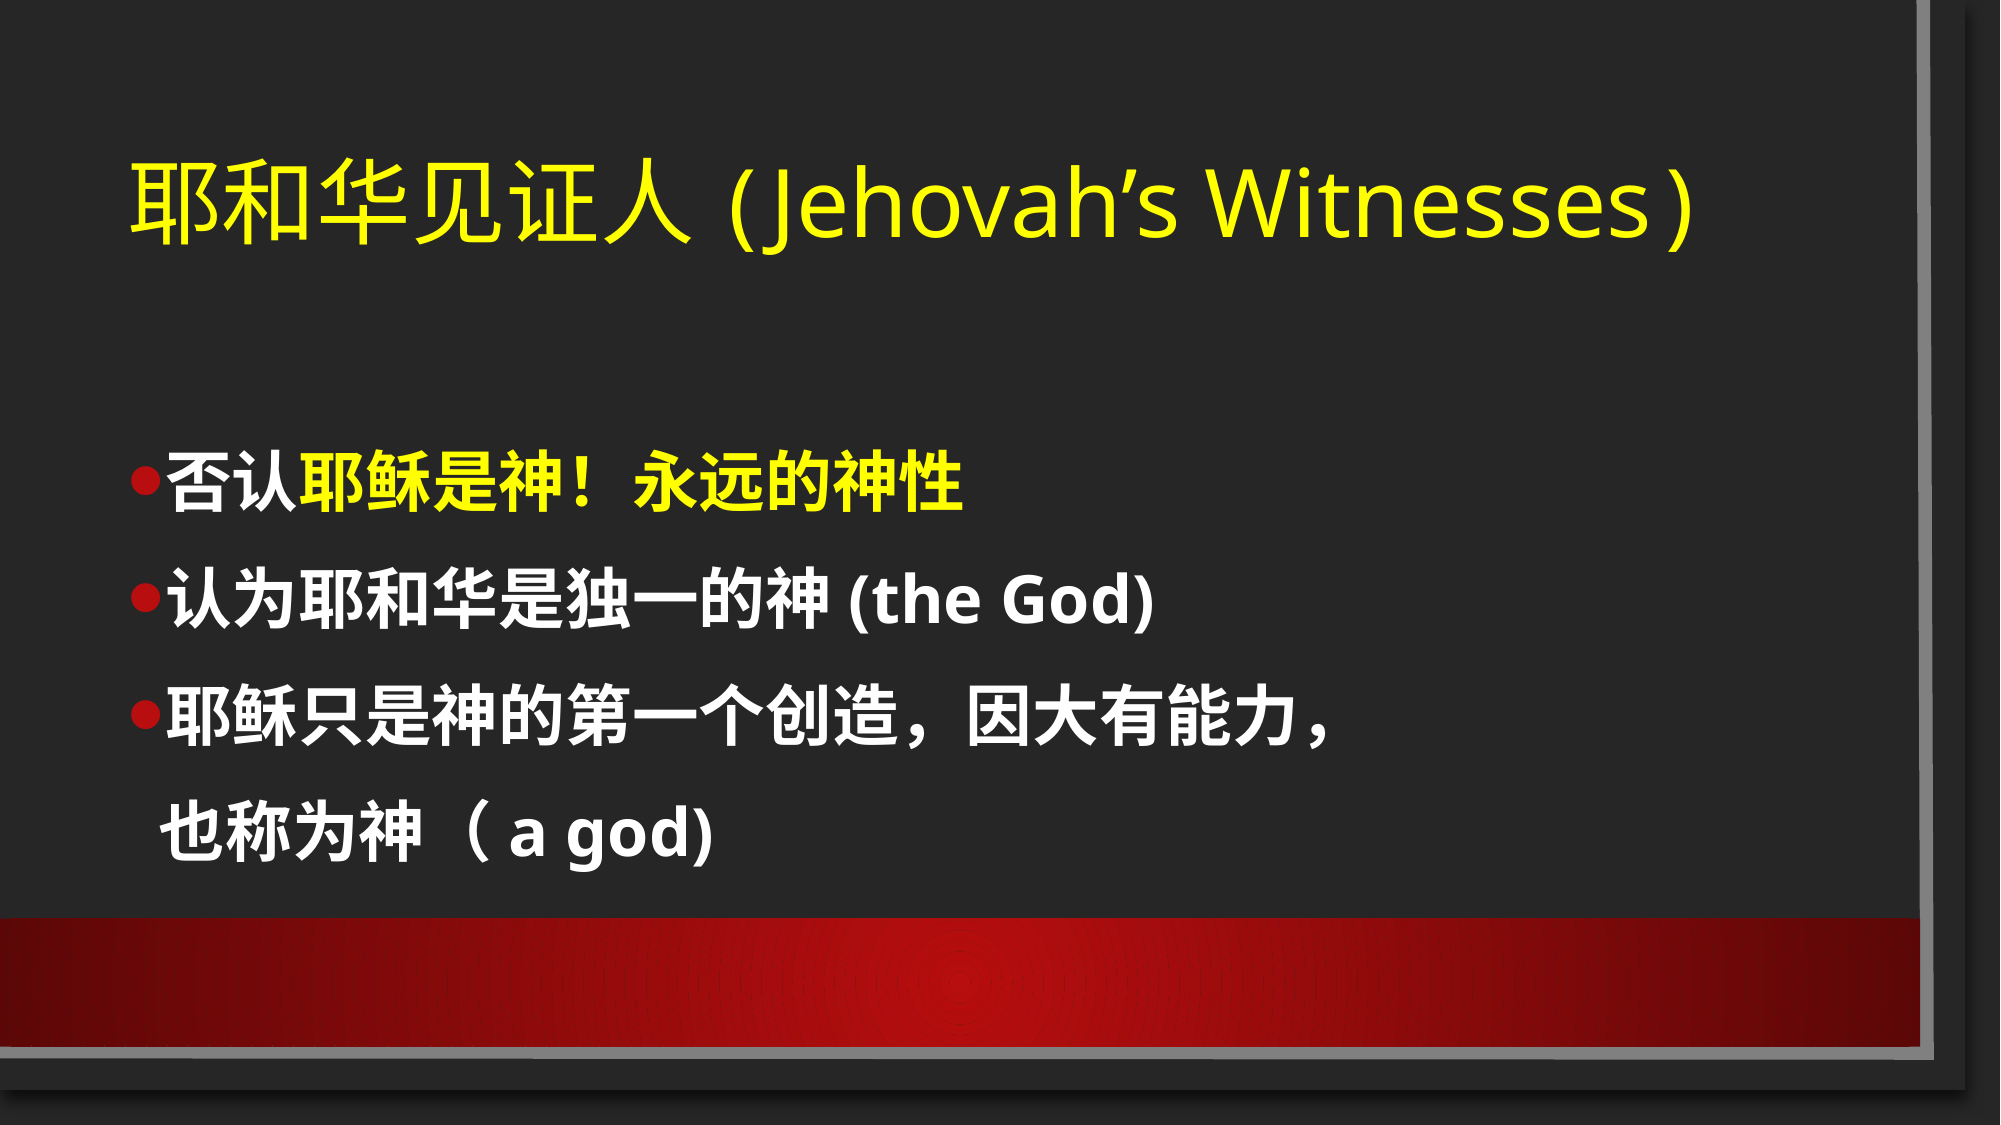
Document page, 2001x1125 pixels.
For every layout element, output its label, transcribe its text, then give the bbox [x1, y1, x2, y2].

title 耶和华见证人(Jehovah’s Witnesses) [112, 112, 1925, 302]
list 否认耶稣是神！永远的神性 认为耶和华是独一的神(the God) 耶稣只是神的第一个创造，因大有能力， 也称为神（a god) [112, 318, 1818, 875]
